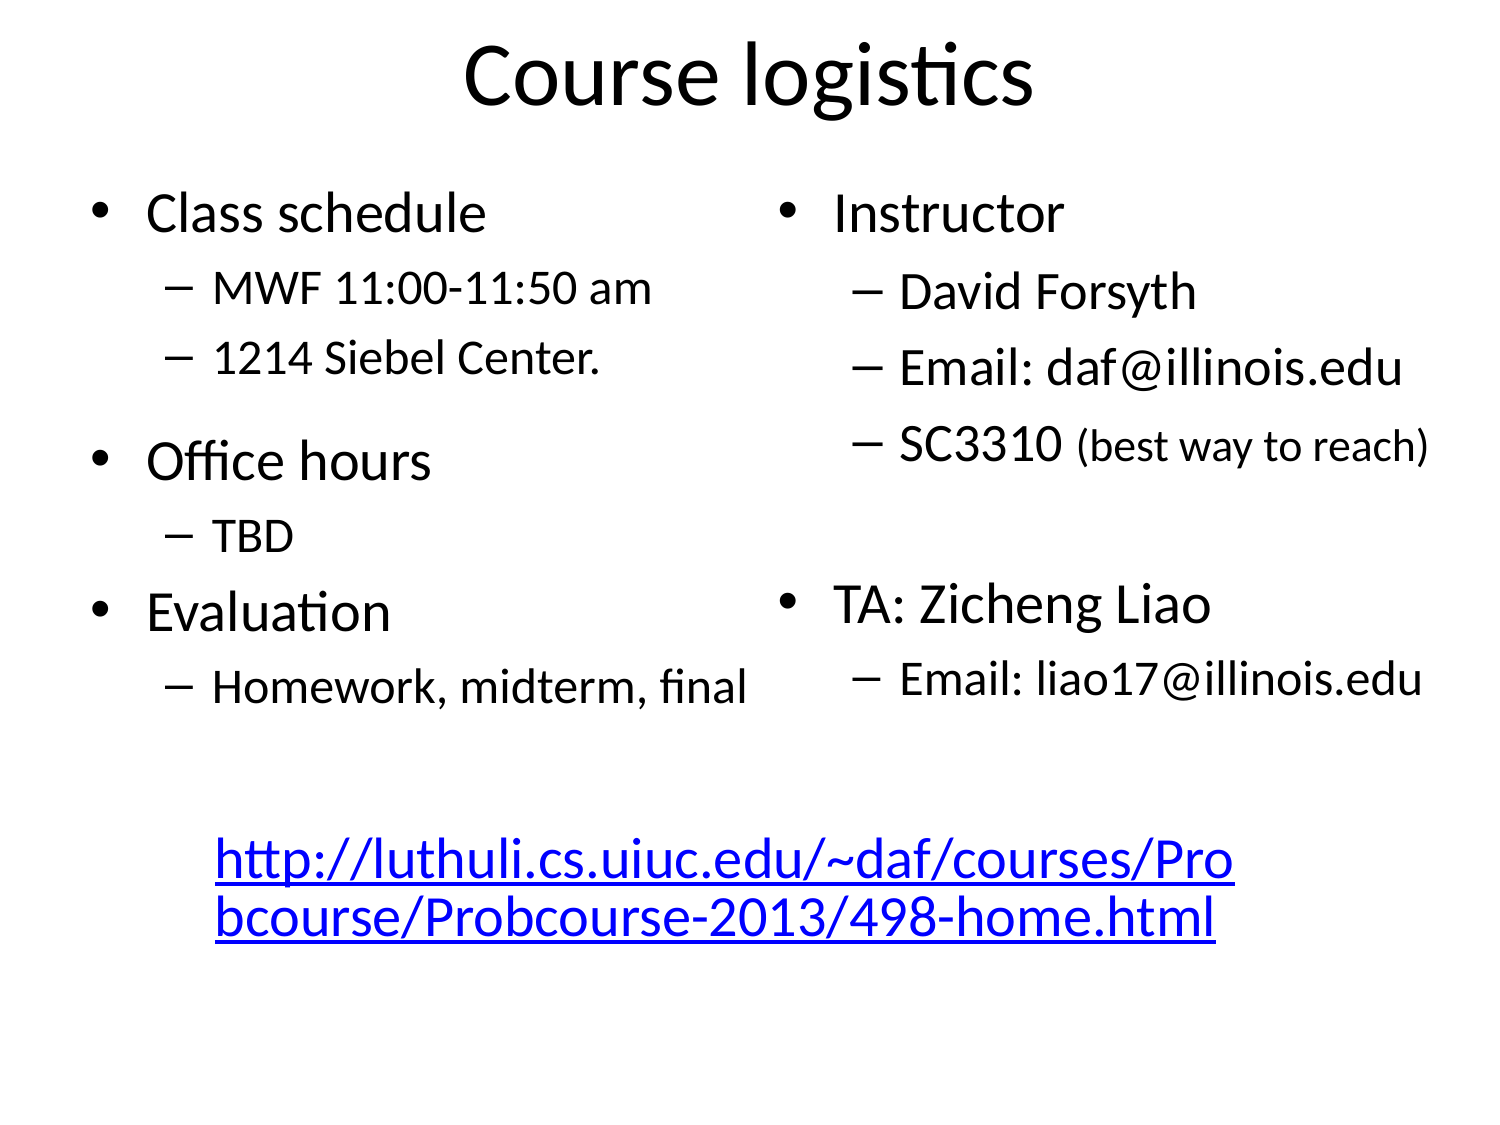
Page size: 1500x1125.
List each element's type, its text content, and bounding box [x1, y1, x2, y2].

text_box Course logistics [74, 0, 1425, 138]
text_box http://luthuli.cs.uiuc.edu/~daf/courses/Probcourse/Probcourse-2013/498-home.html [199, 812, 1263, 898]
text_box Instructor David Forsyth Email: daf@illinois.edu SC3310 (best way to reach) TA: Zicheng Liao Email: liao17@illinois.edu [762, 166, 1482, 738]
list Class schedule MWF 11:00-11:50 am 1214 Siebel Center. Office hours TBD Evaluation Homework, midterm, final [75, 166, 1425, 1035]
